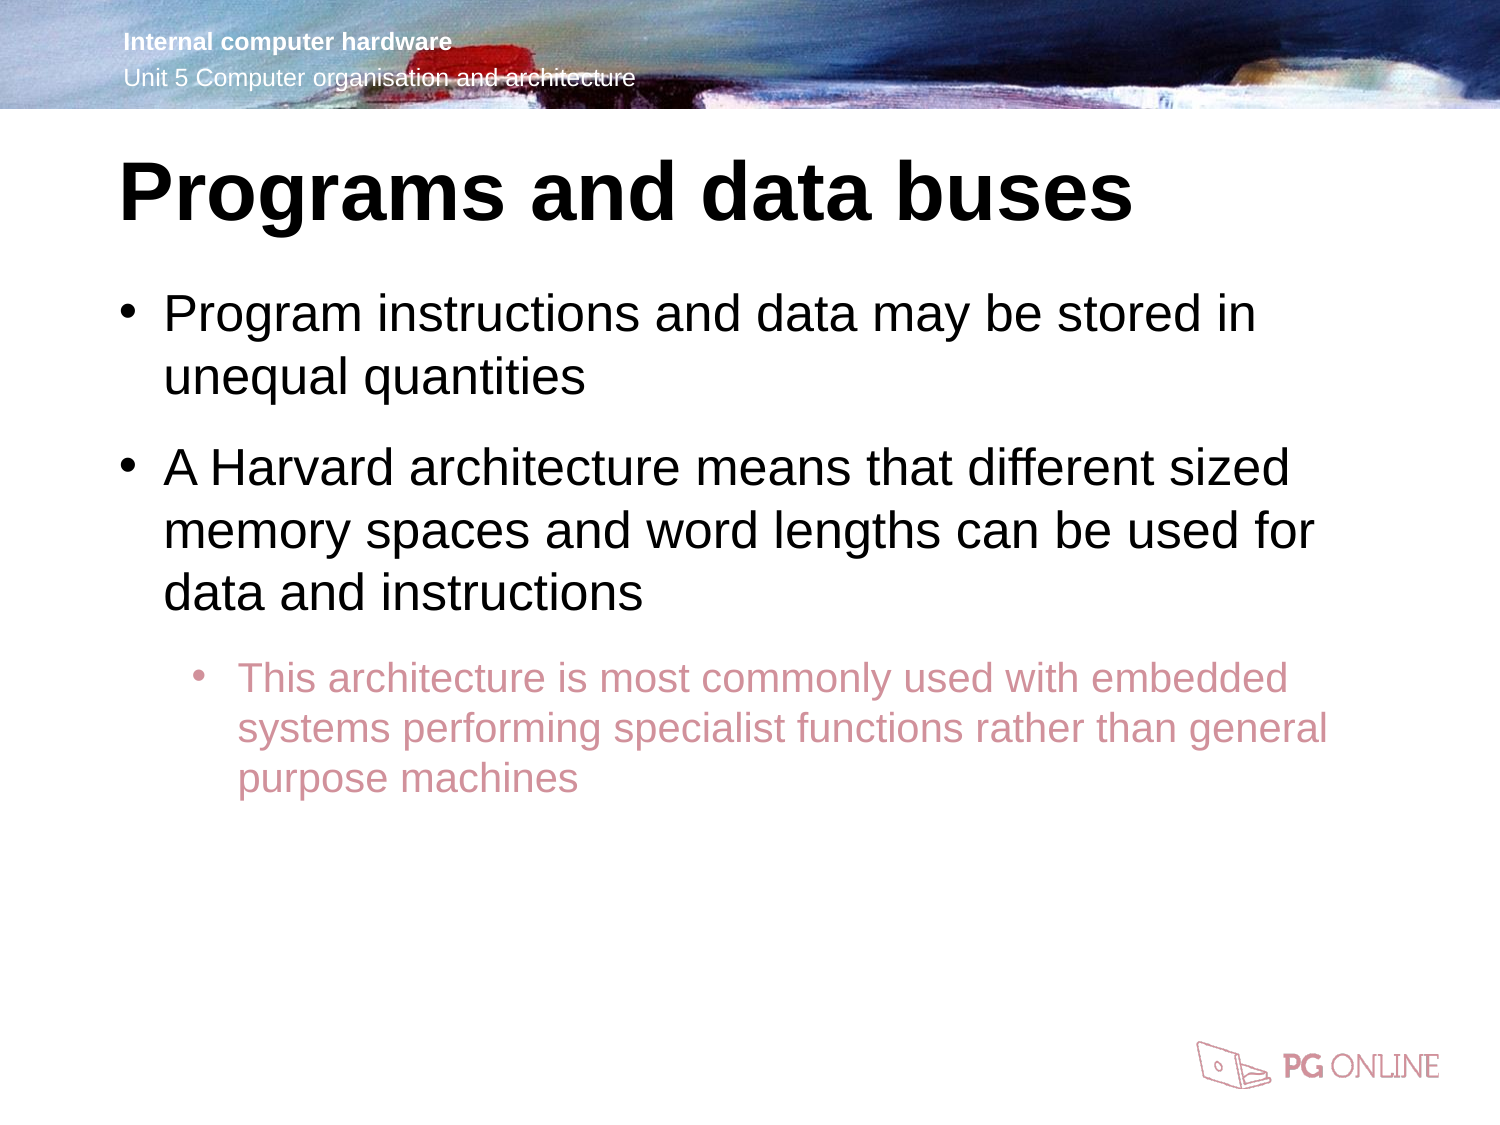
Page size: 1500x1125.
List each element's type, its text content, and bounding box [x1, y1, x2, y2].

list Programs and data buses [118, 148, 1401, 259]
list Program instructions and data may be stored in unequal quantities A Harvard architecture means that different sized memory spaces and word lengths can be used for data and instructions This architecture is most commonly used with embedded systems performing specialist functions rather than general purpose machines [118, 279, 1413, 894]
picture [0, 0, 1500, 109]
